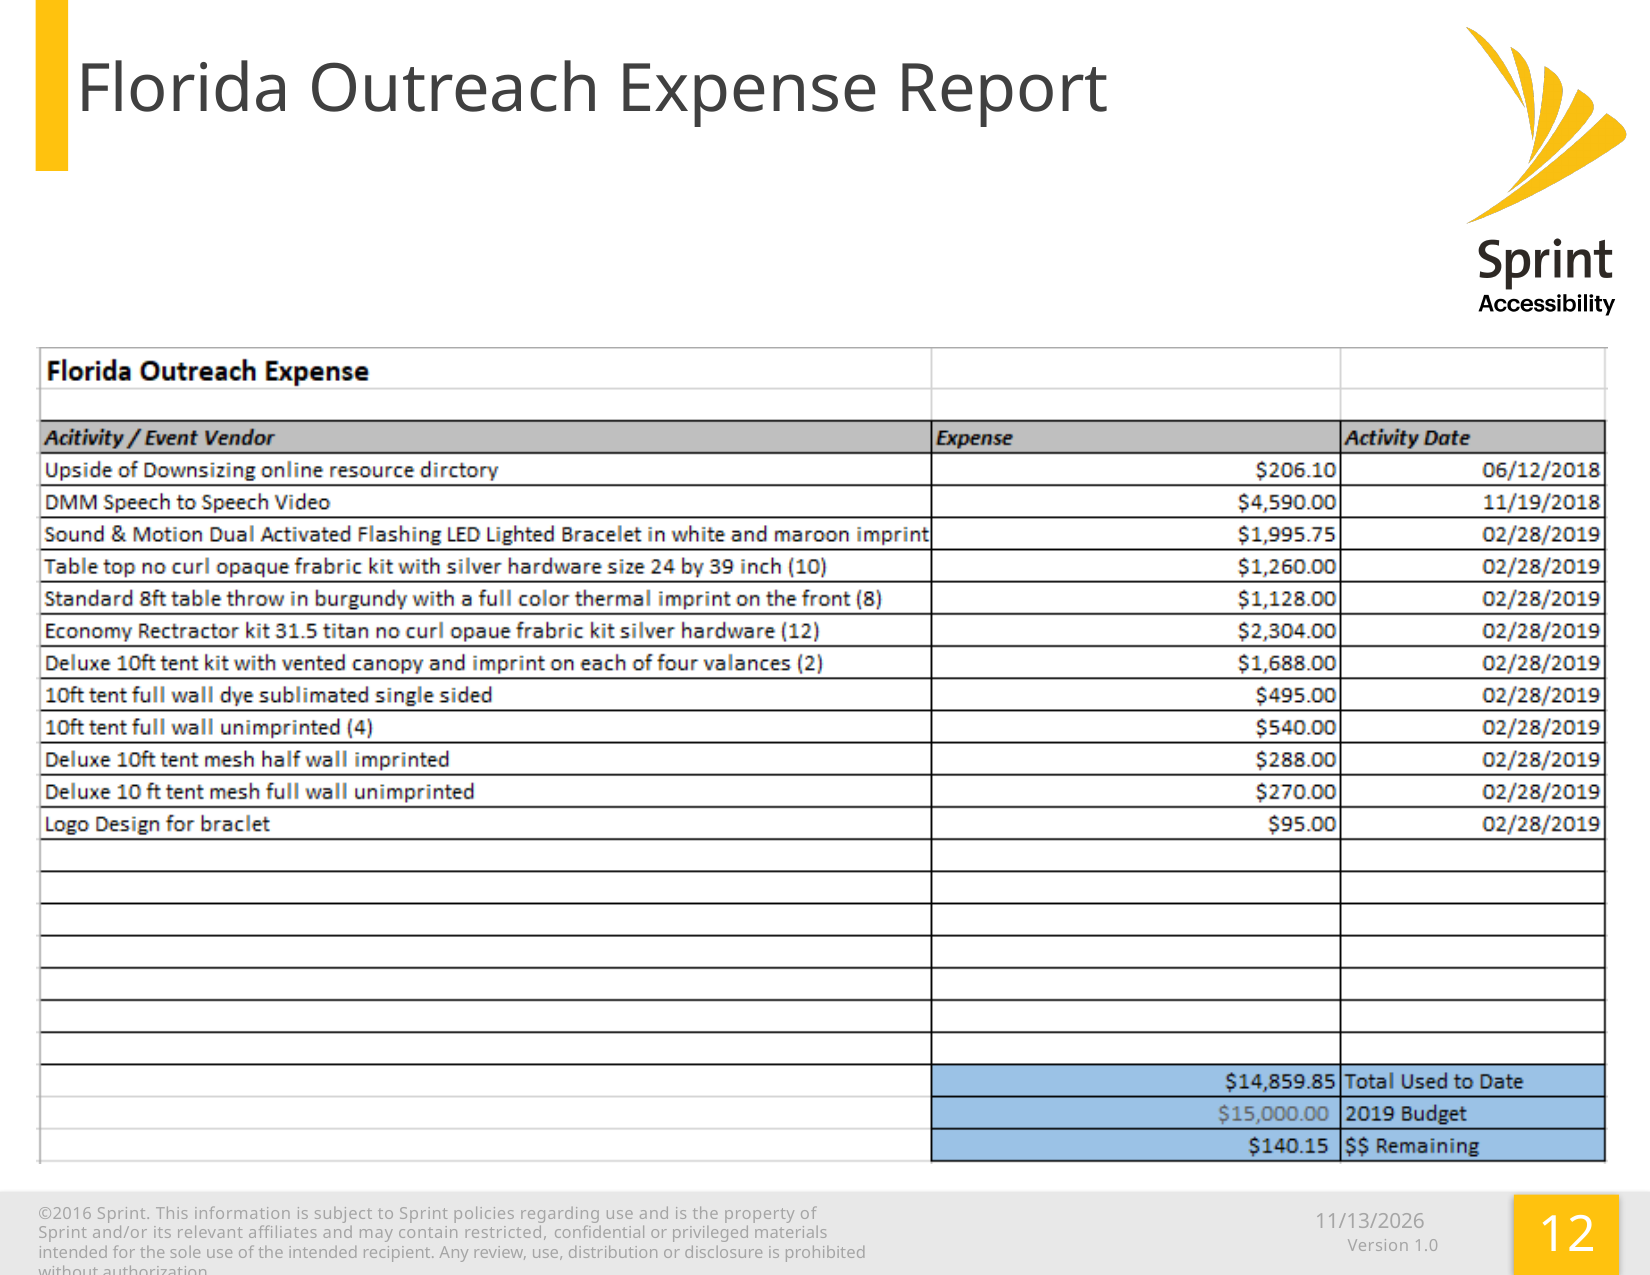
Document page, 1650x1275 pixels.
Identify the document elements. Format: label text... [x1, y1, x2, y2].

title Florida Outreach Expense Report [76, 15, 1487, 154]
picture [36, 347, 1608, 1164]
picture [1443, 11, 1650, 341]
